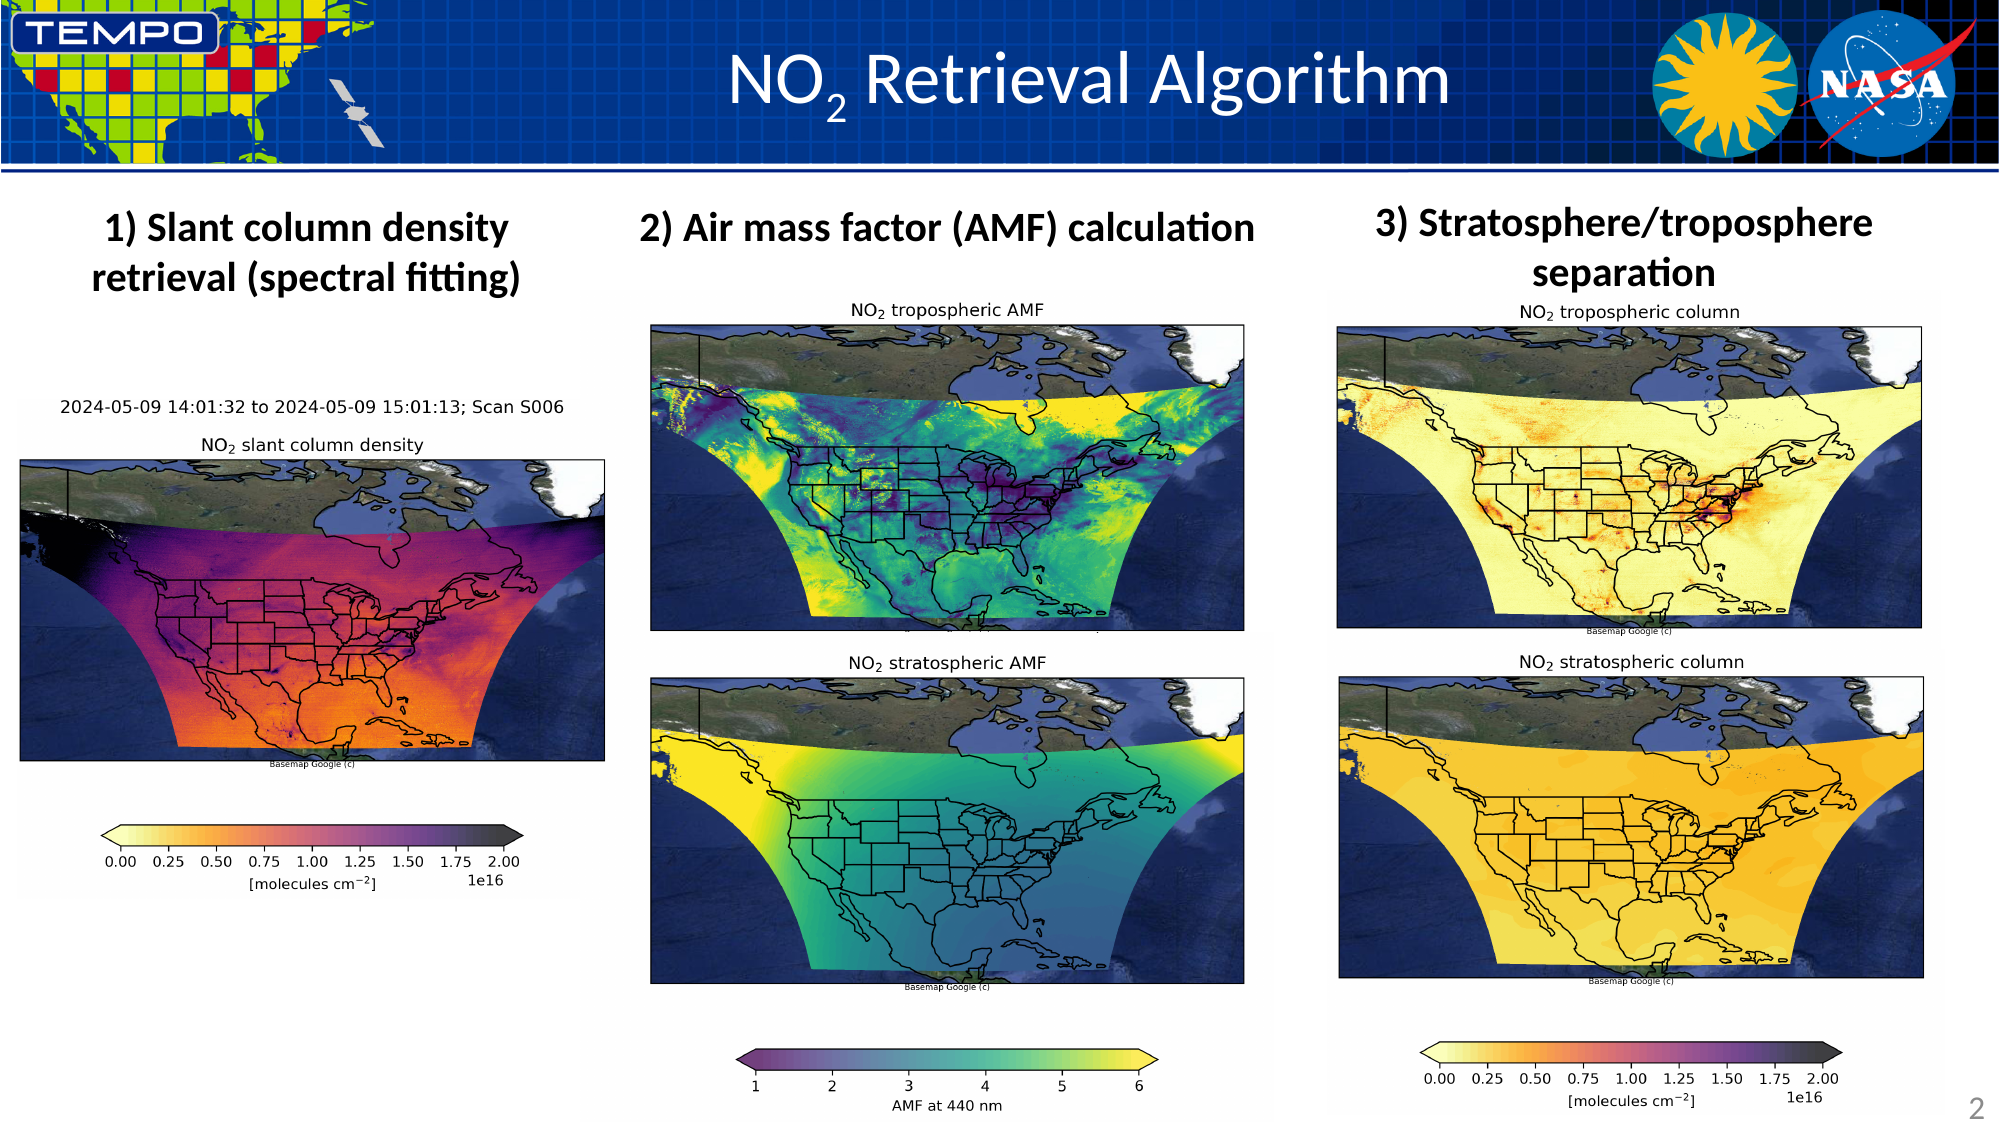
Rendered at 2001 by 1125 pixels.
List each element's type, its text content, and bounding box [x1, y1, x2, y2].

slide_number 2 [1951, 1097, 2000, 1117]
text_box 1) Slant column density retrieval (spectral fitting) [62, 192, 552, 307]
text_box 3) Stratosphere/troposphere separation [1344, 186, 1905, 288]
title NO2 Retrieval Algorithm [399, 0, 1780, 160]
picture [1780, 56, 1790, 70]
picture [1326, 289, 1946, 1115]
picture [0, 0, 2000, 175]
picture [1780, 109, 1790, 116]
picture [17, 289, 1275, 1123]
text_box 2) Air mass factor (AMF) calculation [621, 192, 1274, 258]
picture [1780, 82, 1793, 88]
